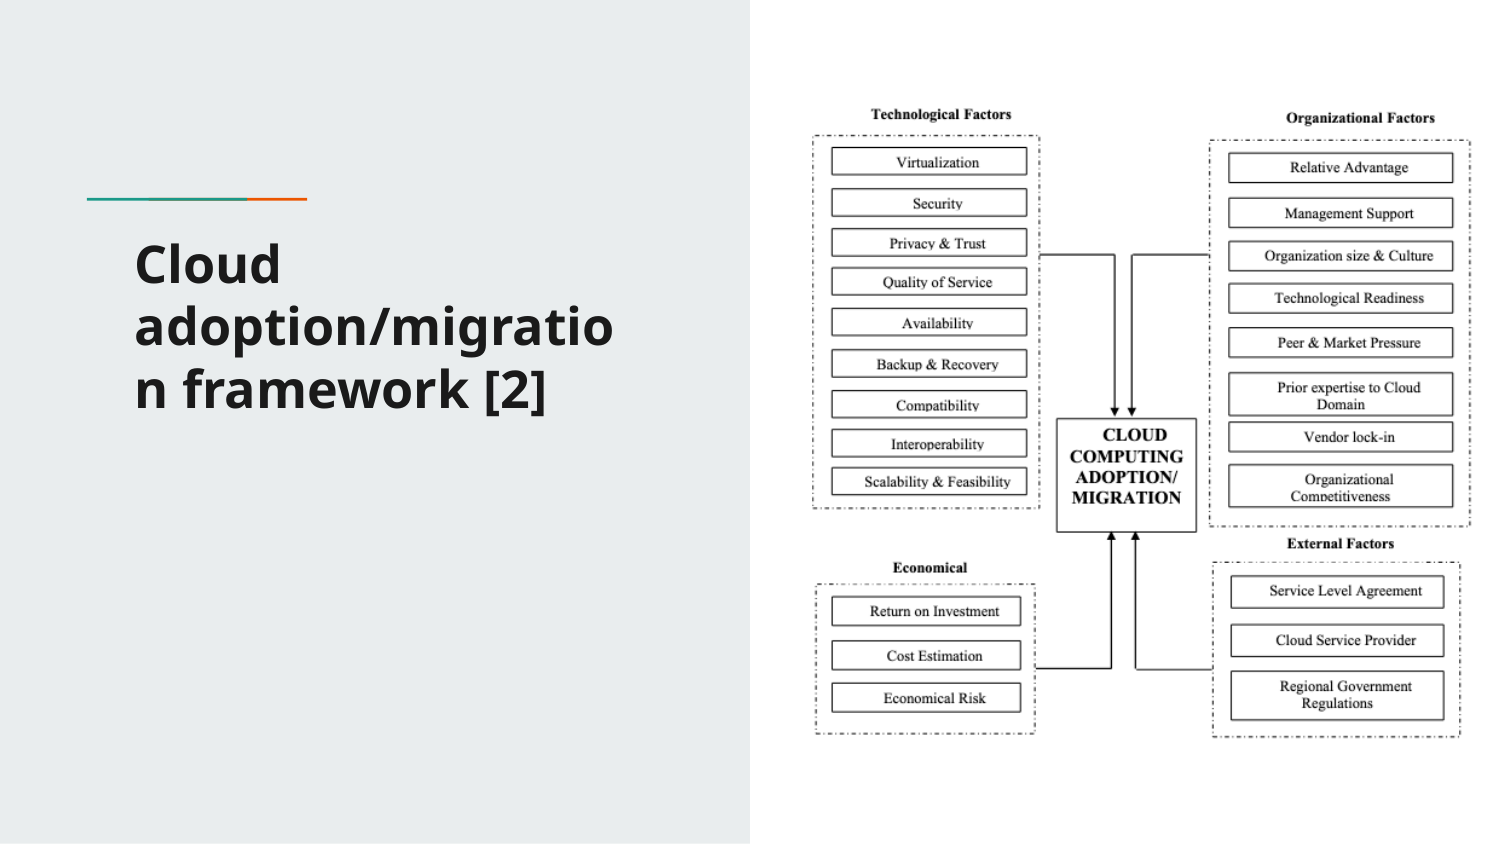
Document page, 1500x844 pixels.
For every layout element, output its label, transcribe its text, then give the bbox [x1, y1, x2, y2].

picture [798, 95, 1481, 749]
title Cloud adoption/migration framework [2] [119, 216, 662, 494]
